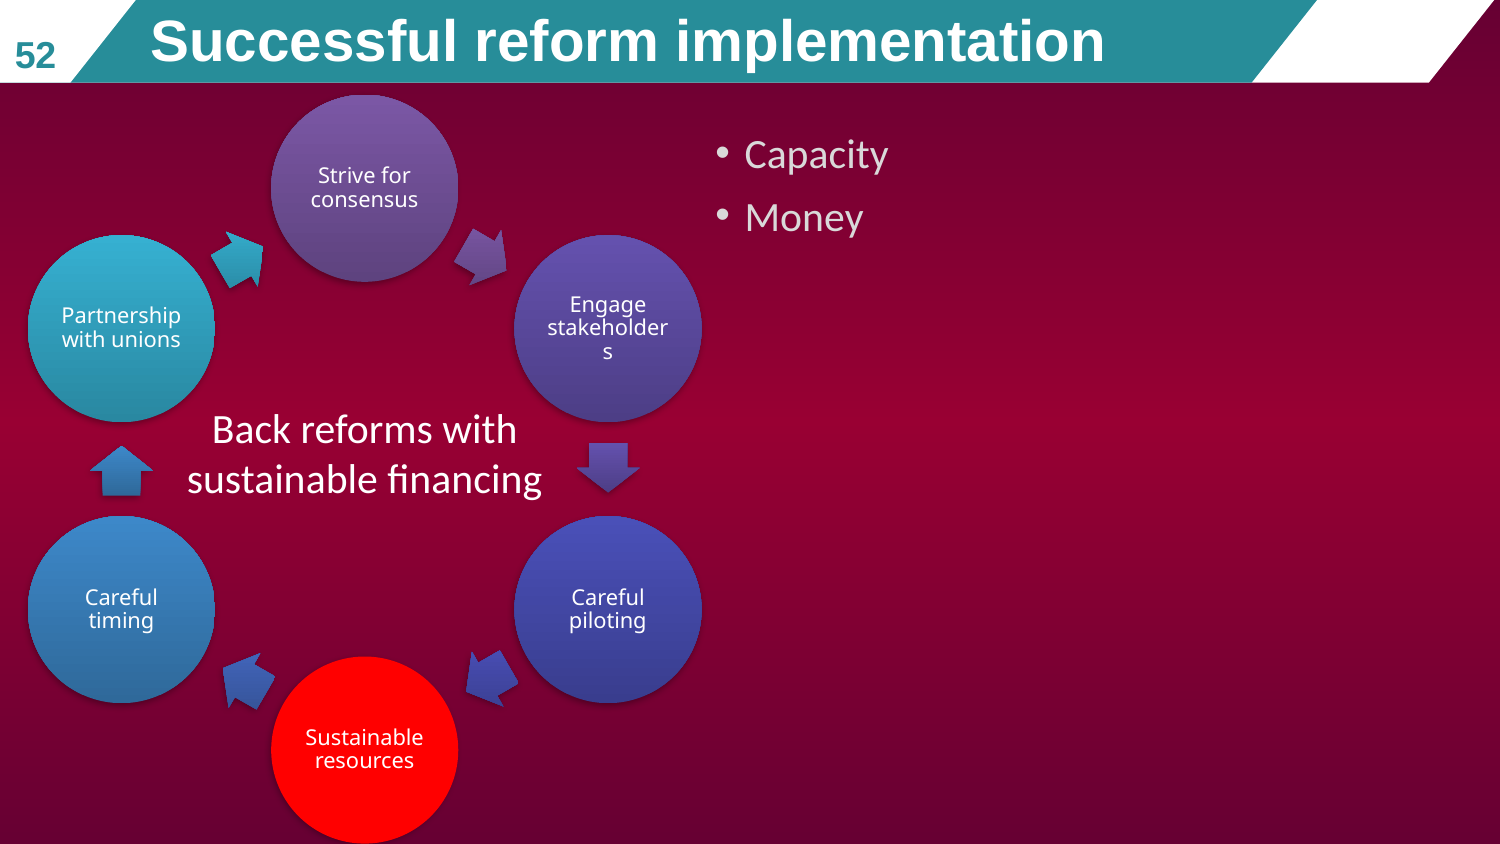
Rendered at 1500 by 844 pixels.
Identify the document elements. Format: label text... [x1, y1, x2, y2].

list Capacity Money [757, 119, 1500, 832]
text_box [0, 94, 752, 844]
title Successful reform implementation [135, 0, 1211, 77]
slide_number 52 [0, 23, 77, 69]
